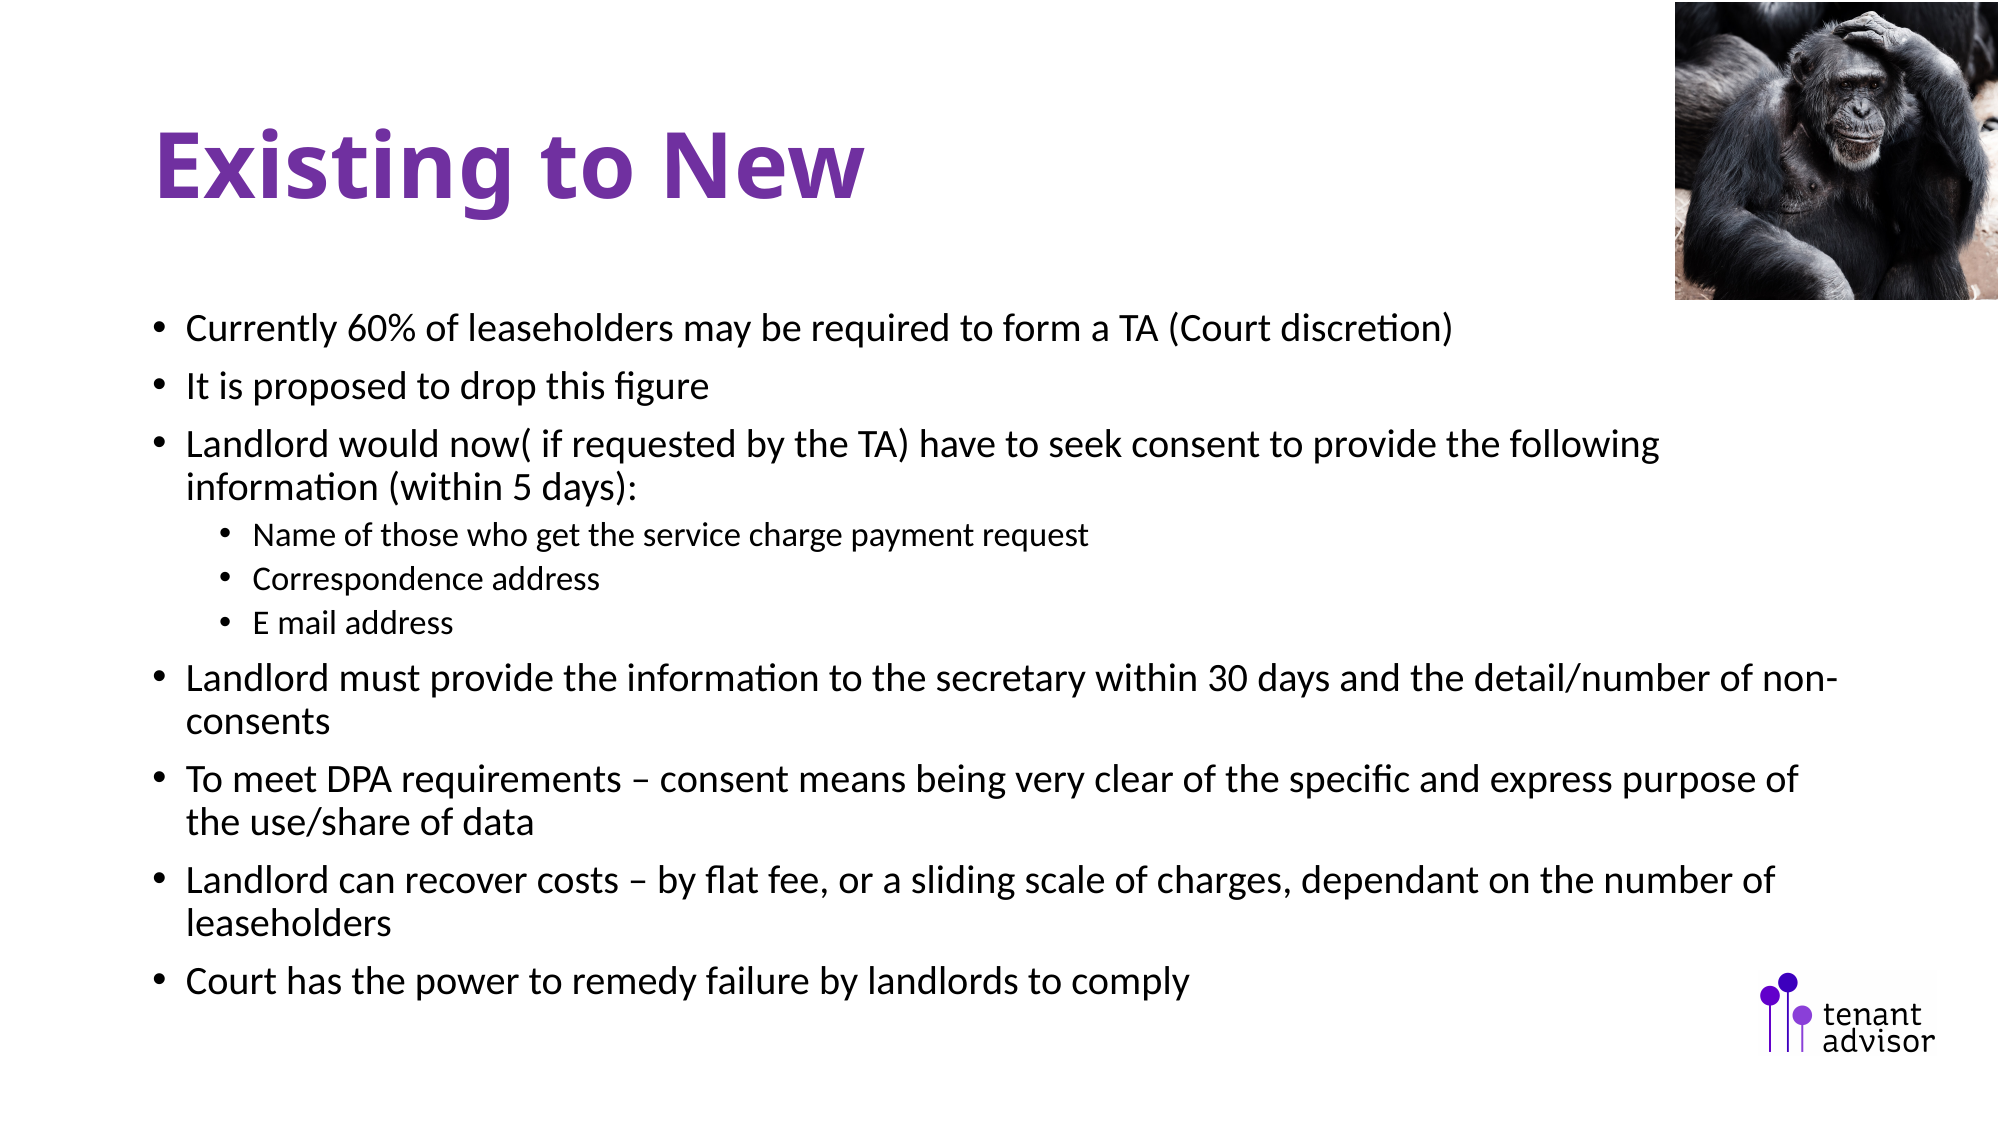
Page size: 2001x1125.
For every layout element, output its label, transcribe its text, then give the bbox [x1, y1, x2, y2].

list Currently 60% of leaseholders may be required to form a TA (Court discretion) It is proposed to drop this figure Landlord would now( if requested by the TA) have to seek consent to provide the following information (within 5 days): Name of those who get the service charge payment request Correspondence address E mail address Landlord must provide the information to the secretary within 30 days and the detail/number of non-consents To meet DPA requirements – consent means being very clear of the specific and express purpose of the use/share of data Landlord can recover costs – by flat fee, or a sliding scale of charges, dependant on the number of leaseholders Court has the power to remedy failure by landlords to comply [137, 299, 1863, 1014]
picture [1758, 970, 1937, 1056]
title Existing to New [137, 59, 1675, 278]
picture [1675, 1, 1998, 300]
